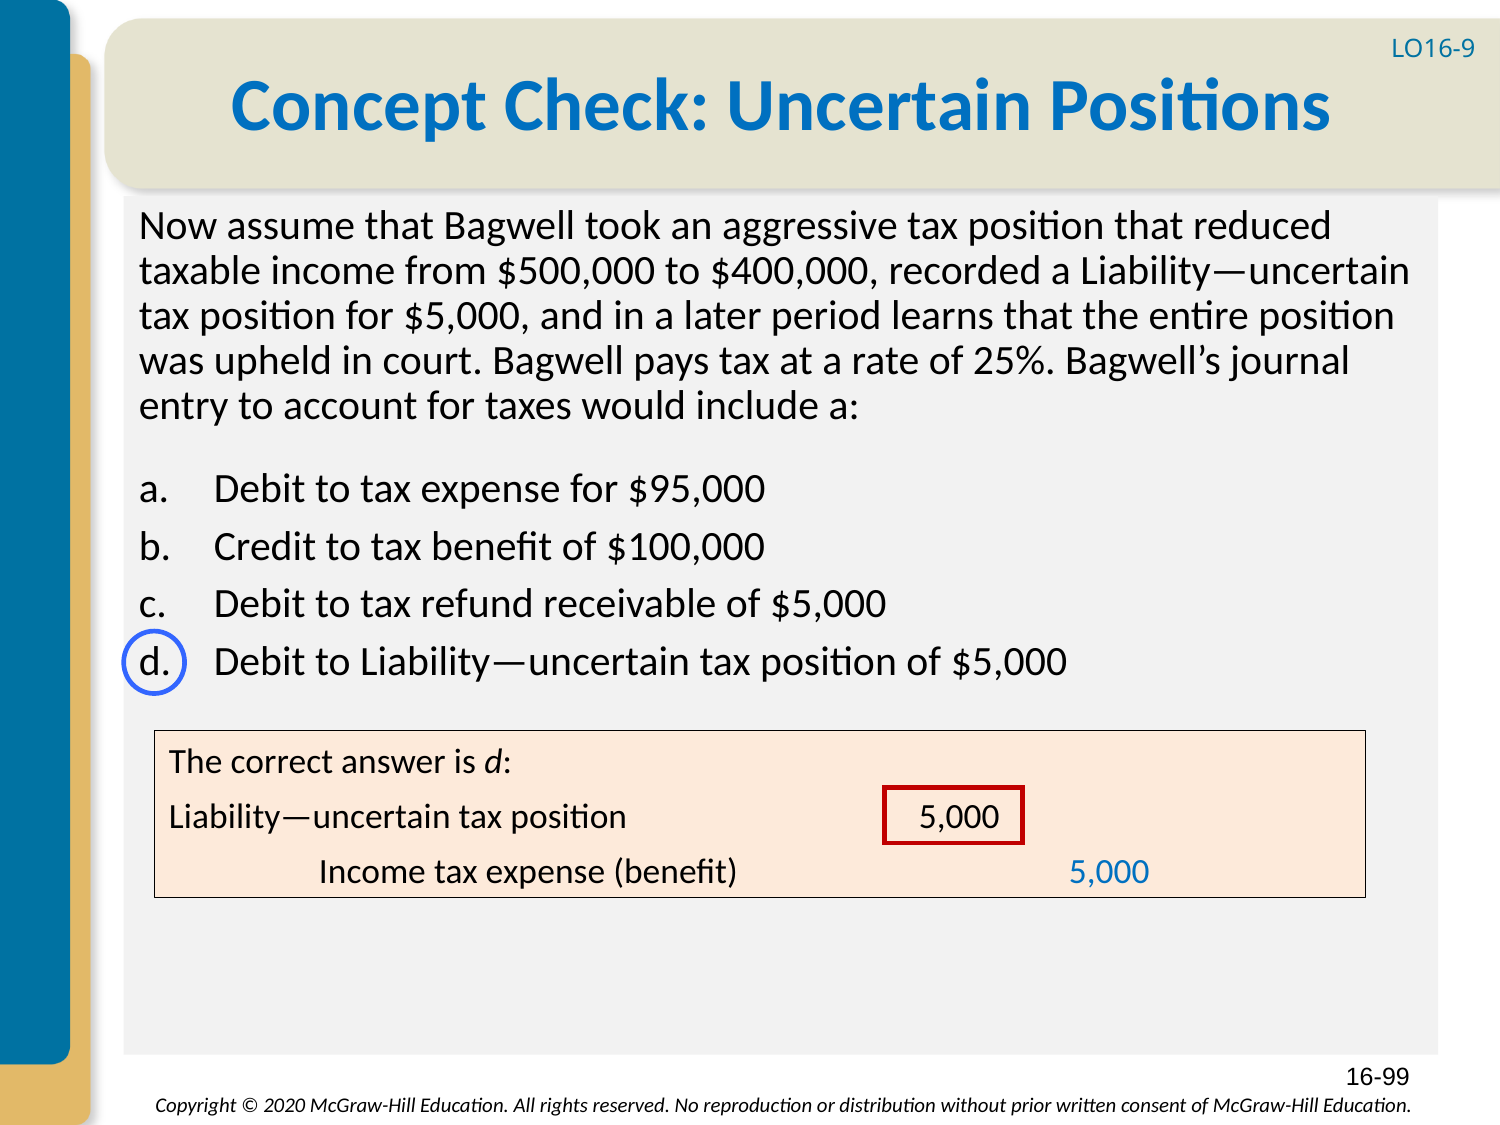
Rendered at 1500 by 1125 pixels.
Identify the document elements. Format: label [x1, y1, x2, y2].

text_box [154, 730, 1366, 898]
text_box [1376, 19, 1498, 80]
title [124, 28, 1440, 184]
list [123, 195, 1439, 1055]
text_box [123, 631, 185, 694]
picture [0, 0, 1500, 1125]
text_box [1074, 1045, 1425, 1106]
